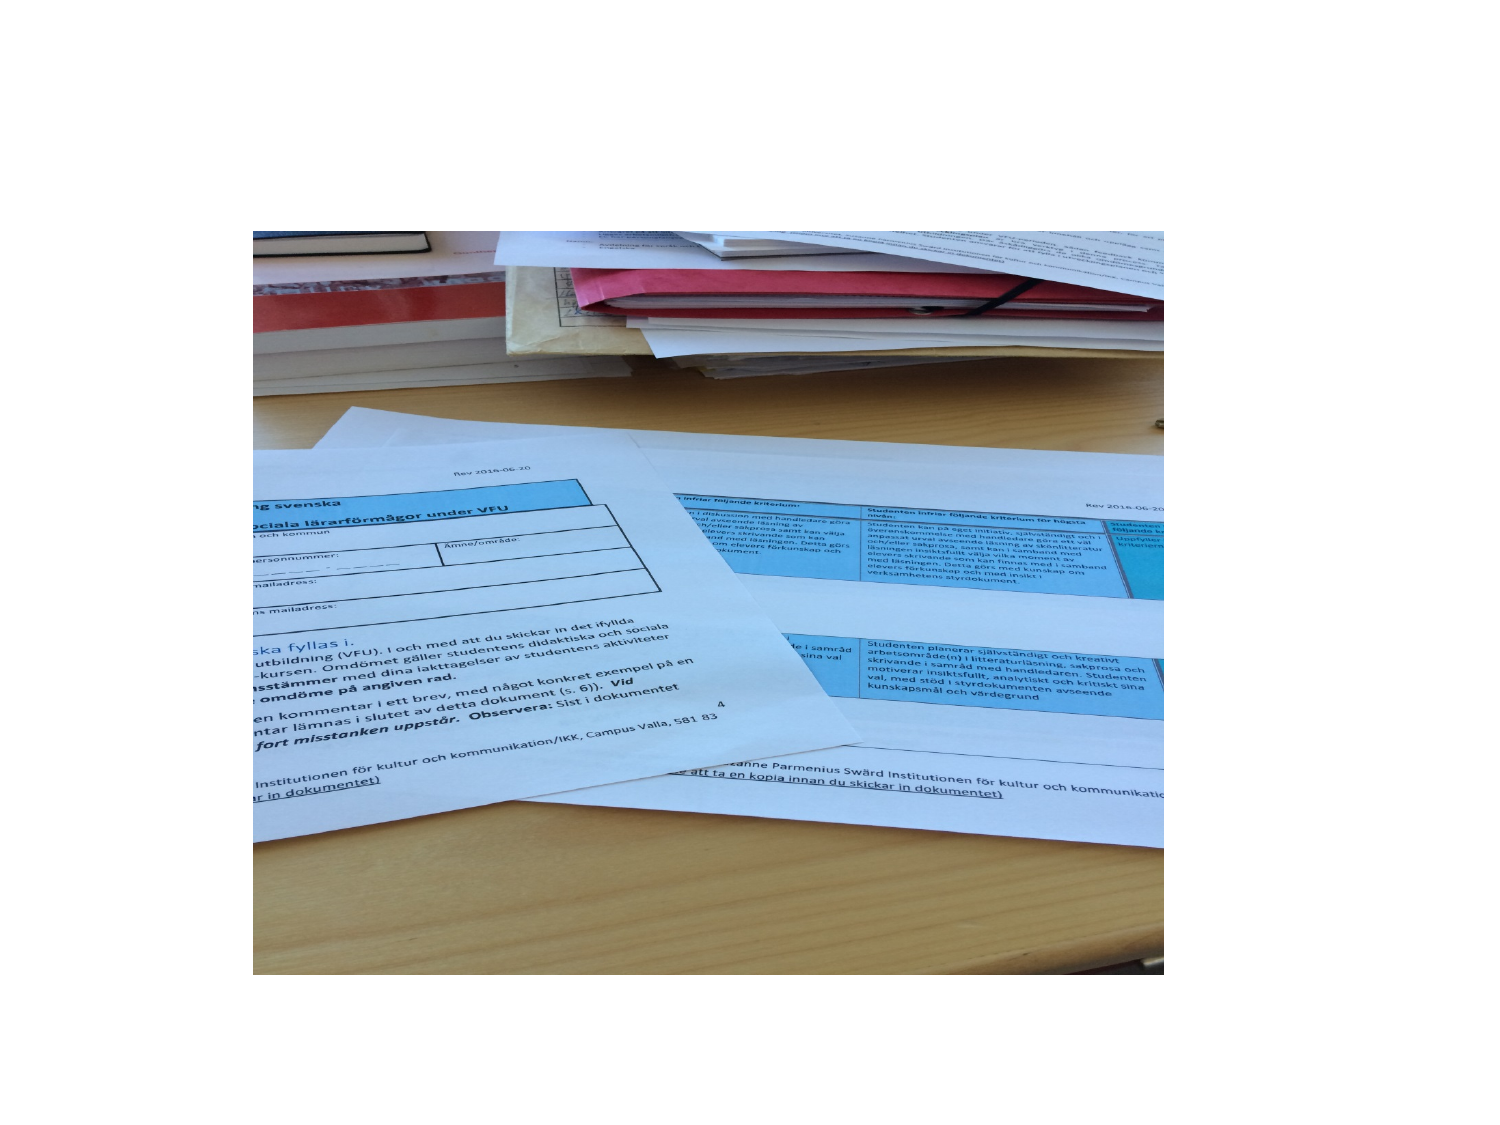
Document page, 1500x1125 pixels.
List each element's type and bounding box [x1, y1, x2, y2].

list [253, 231, 1164, 975]
